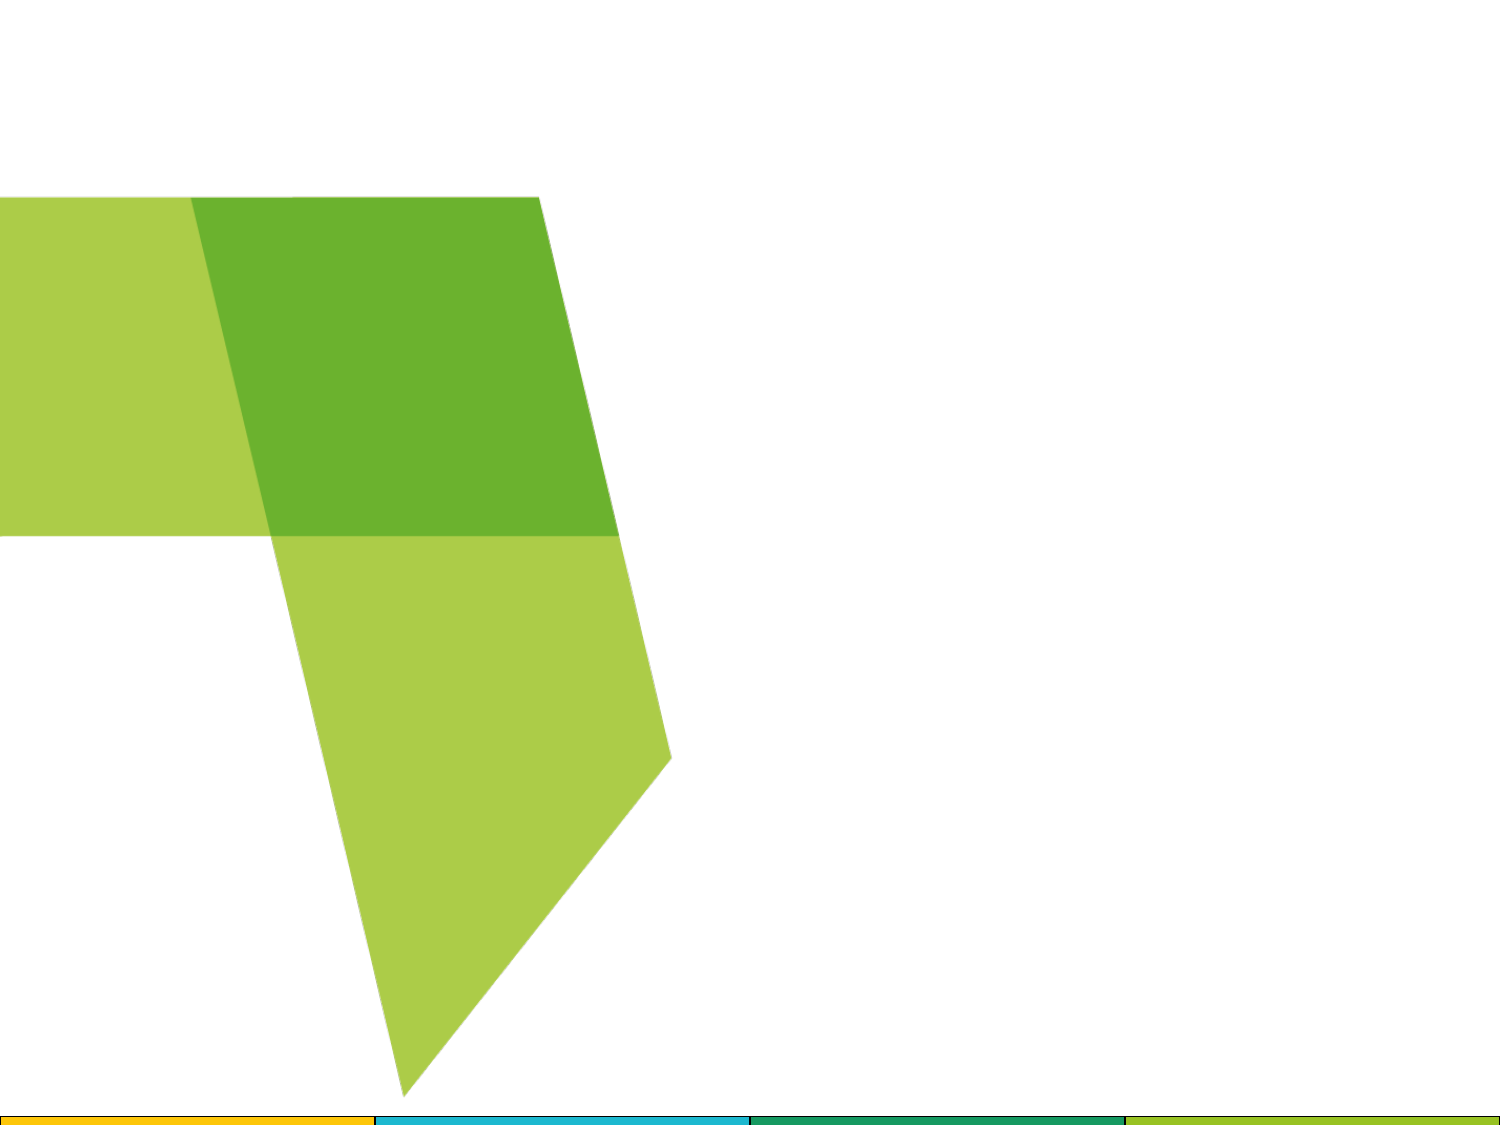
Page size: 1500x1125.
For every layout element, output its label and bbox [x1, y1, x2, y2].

text_box [72, 73, 1428, 985]
picture [0, 179, 685, 1106]
